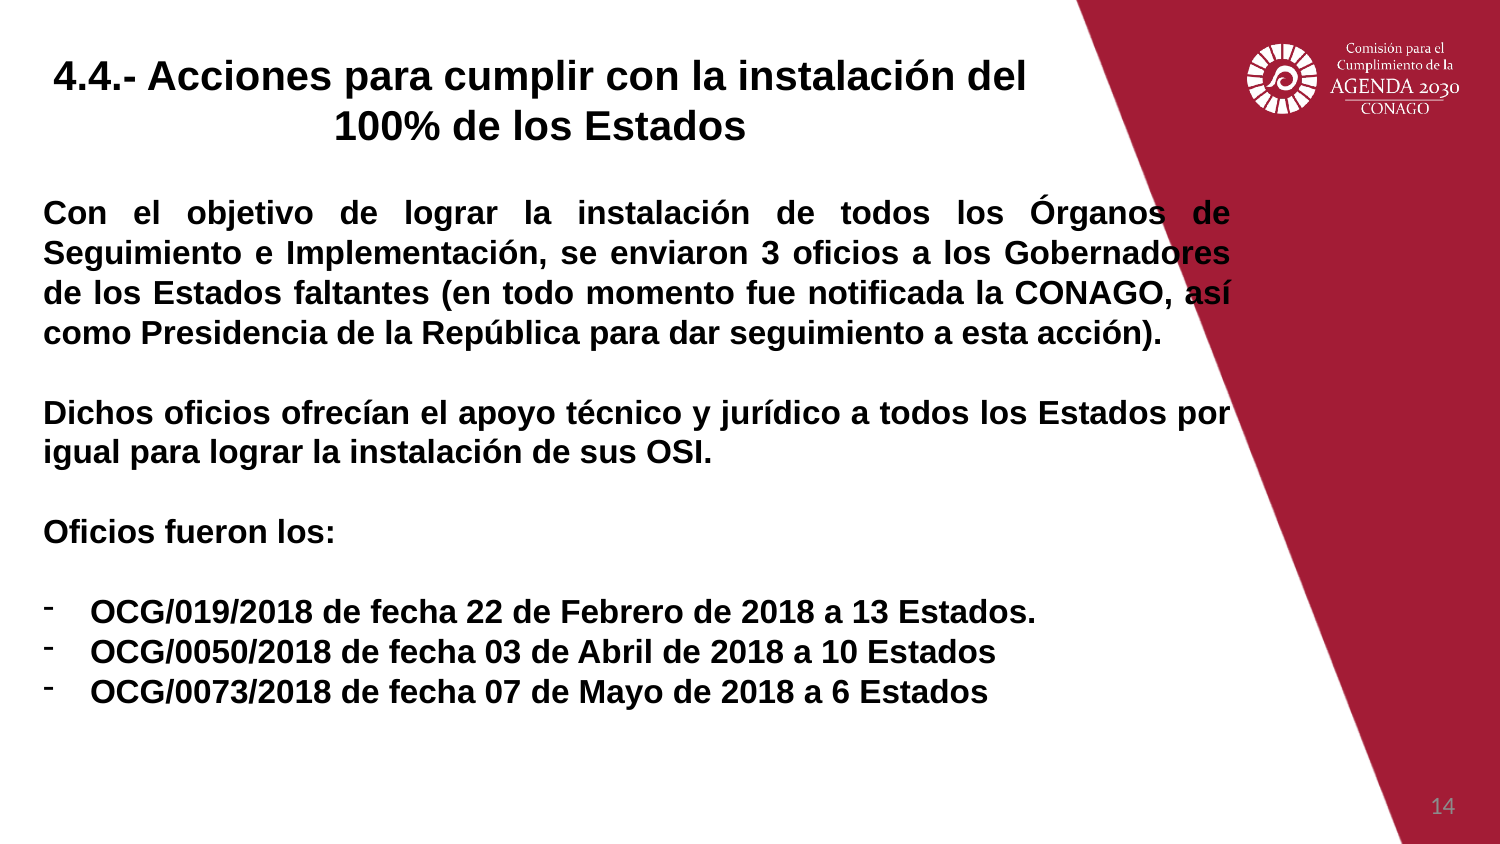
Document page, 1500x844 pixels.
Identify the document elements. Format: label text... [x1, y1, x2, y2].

text_box Con el objetivo de lograr la instalación de todos los Órganos de Seguimiento e Implementación, se enviaron 3 oficios a los Gobernadores de los Estados faltantes (en todo momento fue notificada la CONAGO, así como Presidencia de la República para dar seguimiento a esta acción). Dichos oficios ofrecían el apoyo técnico y jurídico a todos los Estados por igual para lograr la instalación de sus OSI. Oficios fueron los: OCG/019/2018 de fecha 22 de Febrero de 2018 a 13 Estados. OCG/0050/2018 de fecha 03 de Abril de 2018 a 10 Estados OCG/0073/2018 de fecha 07 de Mayo de 2018 a 6 Estados [28, 183, 1053, 758]
title 4.4.- Acciones para cumplir con la instalación del 100% de los Estados [0, 28, 1053, 169]
picture [1058, 0, 1500, 844]
